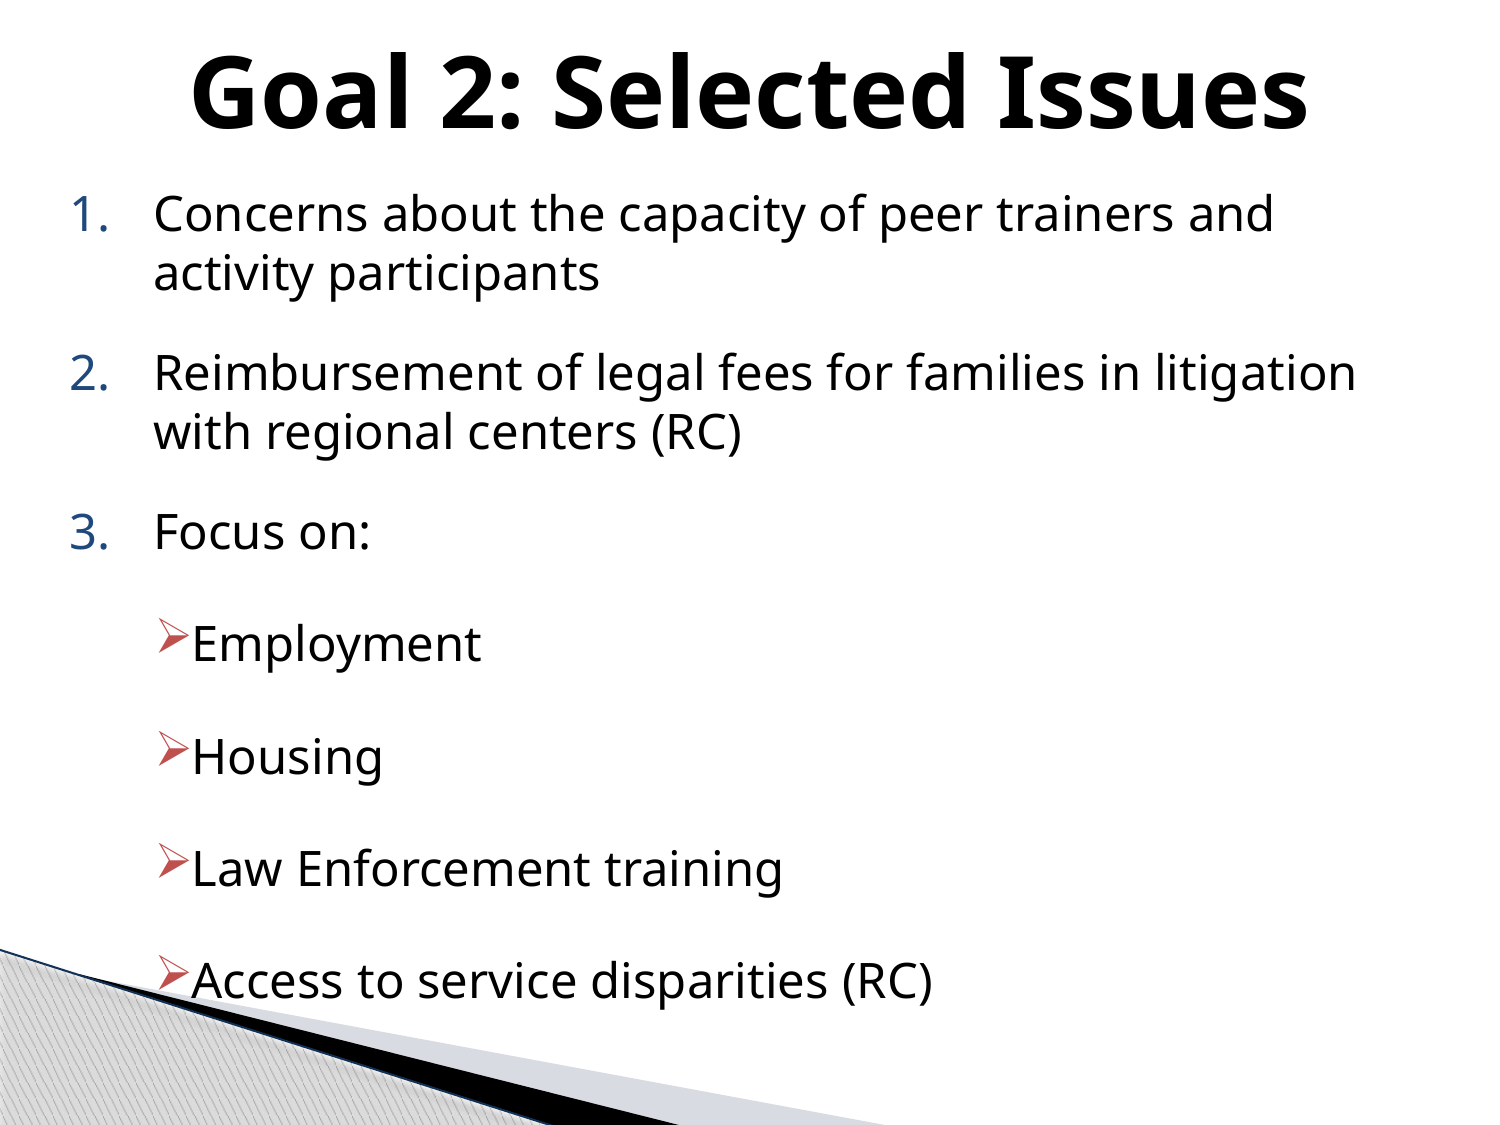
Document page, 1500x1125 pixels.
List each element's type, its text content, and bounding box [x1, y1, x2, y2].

title Goal 2: Selected Issues [0, 1, 1500, 175]
list Concerns about the capacity of peer trainers and activity participants Reimbursement of legal fees for families in litigation with regional centers (RC) Focus on: Employment Housing Law Enforcement training Access to service disparities (RC) [37, 175, 1438, 1024]
